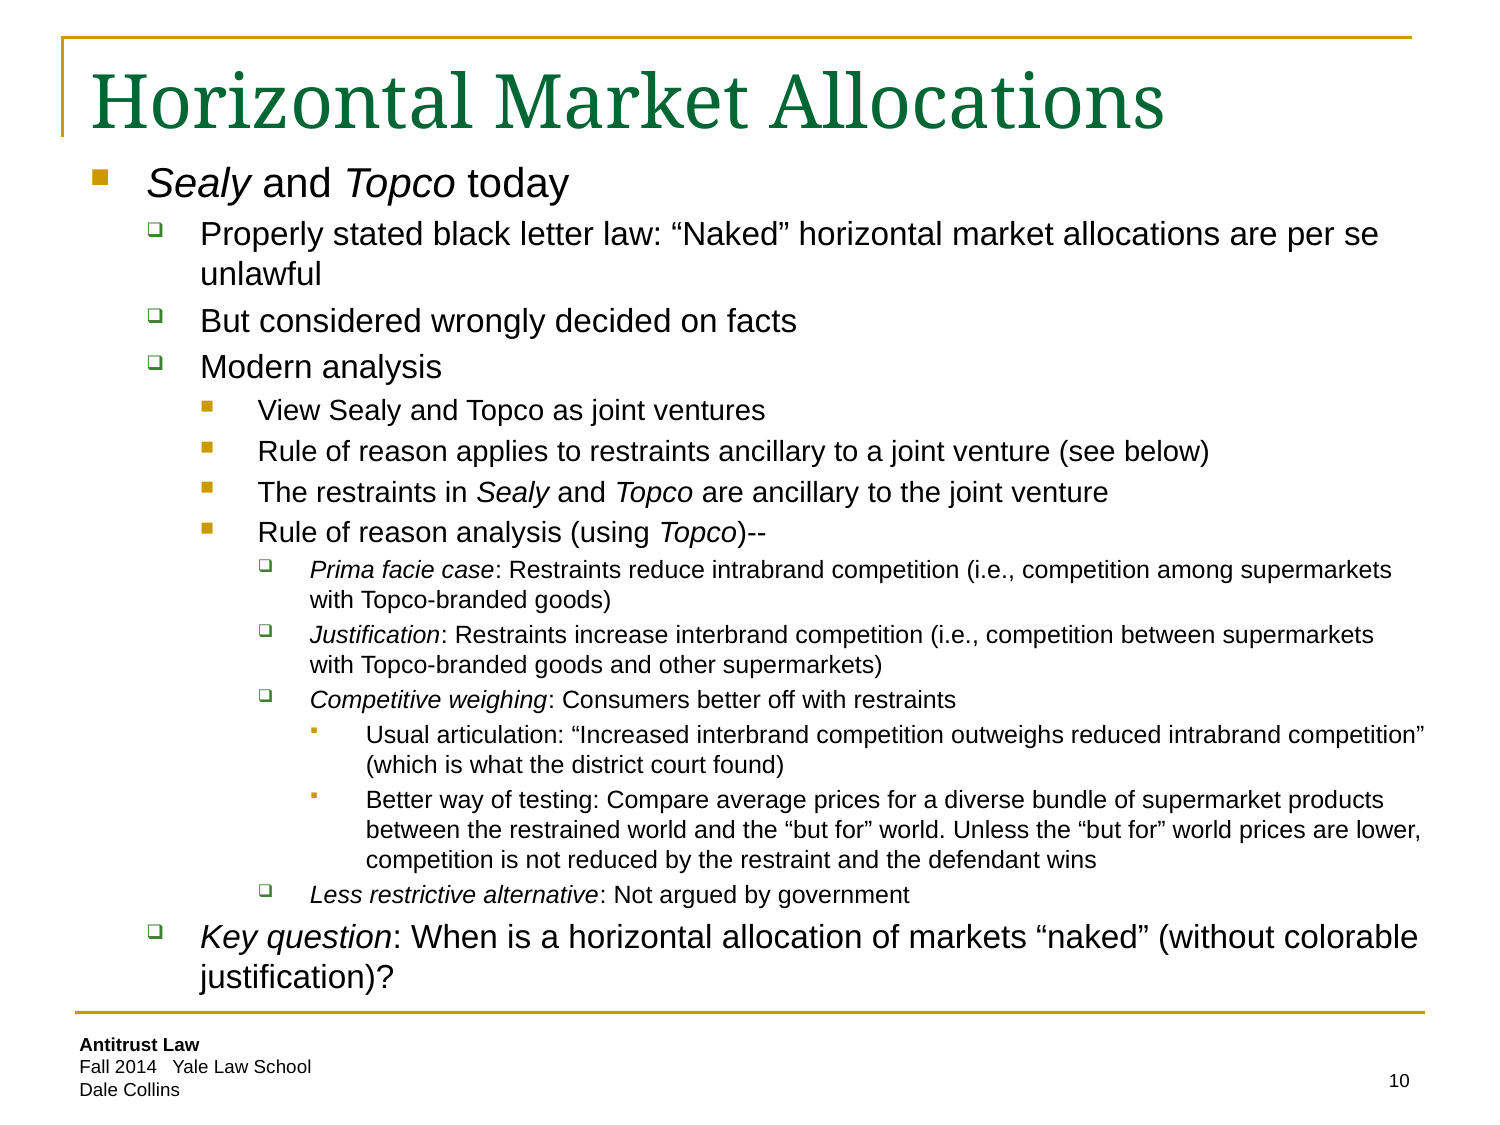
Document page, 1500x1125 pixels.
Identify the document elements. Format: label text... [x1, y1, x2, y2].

slide_number 10 [1074, 1023, 1426, 1100]
title Horizontal Market Allocations [75, 45, 1425, 148]
list Sealy and Topco today Properly stated black letter law: “Naked” horizontal market allocations are per se unlawful But considered wrongly decided on facts Modern analysis View Sealy and Topco as joint ventures Rule of reason applies to restraints ancillary to a joint venture (see below) The restraints in Sealy and Topco are ancillary to the joint venture Rule of reason analysis (using Topco)-- Prima facie case: Restraints reduce intrabrand competition (i.e., competition among supermarkets with Topco-branded goods) Justification: Restraints increase interbrand competition (i.e., competition between supermarkets with Topco-branded goods and other supermarkets) Competitive weighing: Consumers better off with restraints Usual articulation: “Increased interbrand competition outweighs reduced intrabrand competition” (which is what the district court found) Better way of testing: Compare average prices for a diverse bundle of supermarket products between the restrained world and the “but for” world. Unless the “but for” world prices are lower, competition is not reduced by the restraint and the defendant wins Less restrictive alternative: Not argued by government Key question: When is a horizontal allocation of markets “naked” (without colorable justification)? [75, 148, 1443, 1006]
